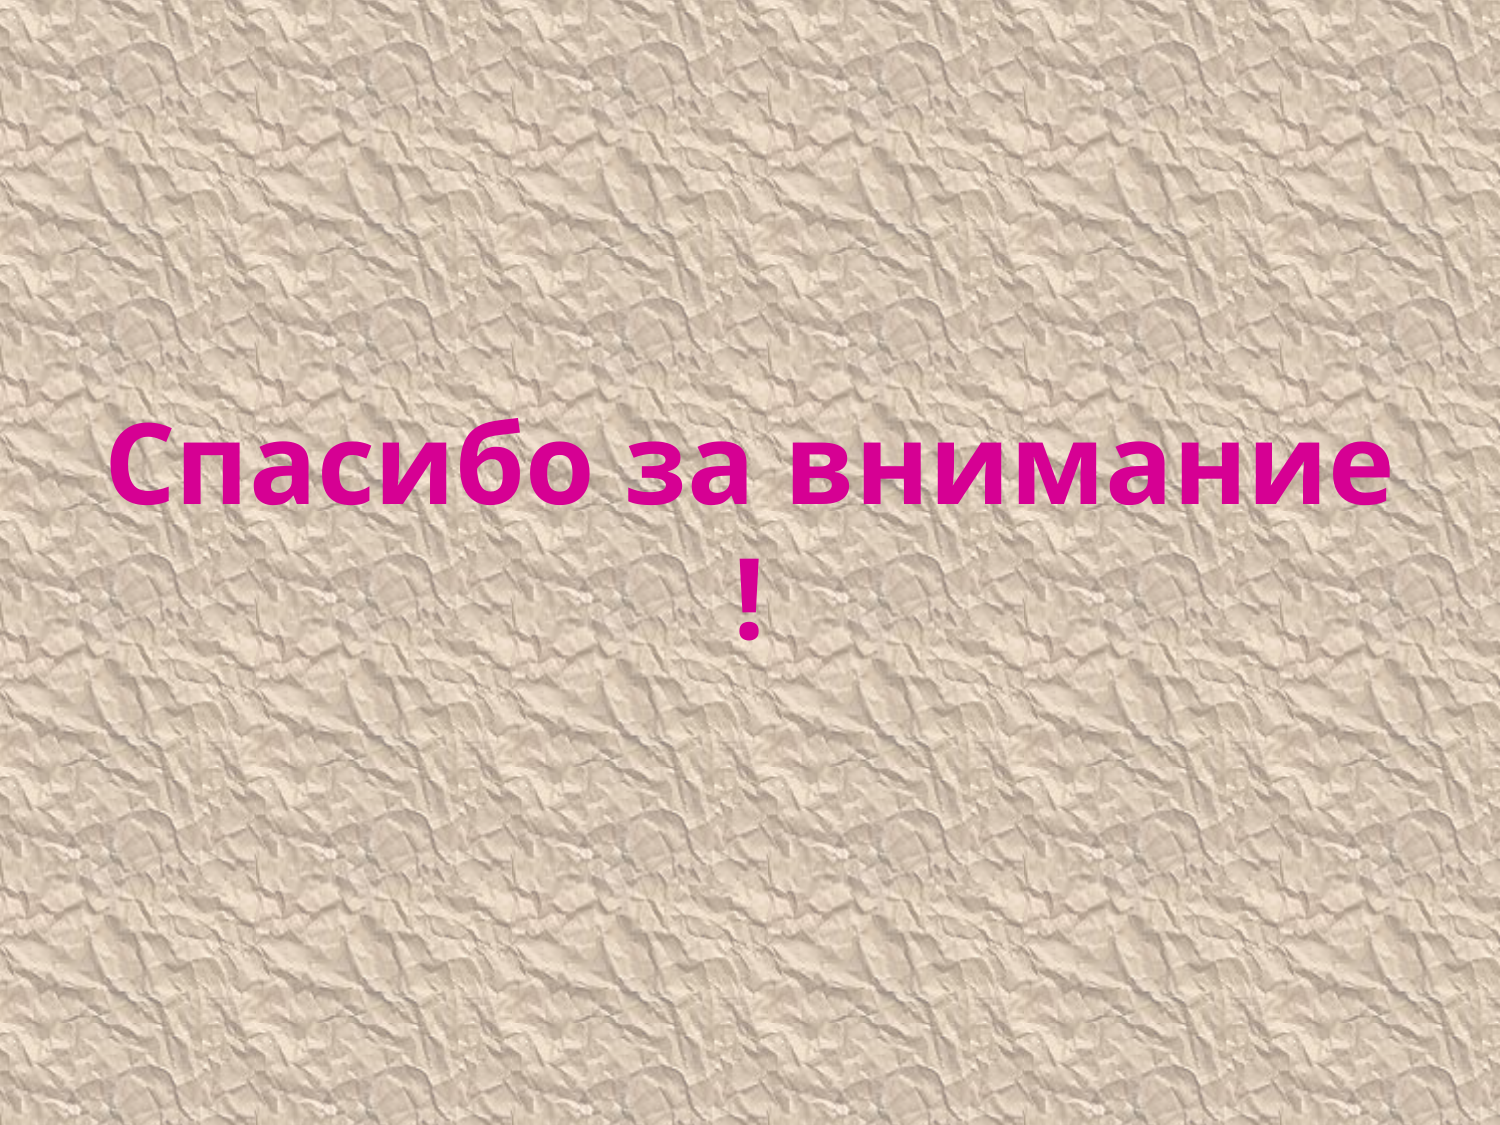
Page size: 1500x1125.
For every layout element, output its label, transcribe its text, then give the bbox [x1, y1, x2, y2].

title Спасибо за внимание ! [75, 314, 1425, 740]
